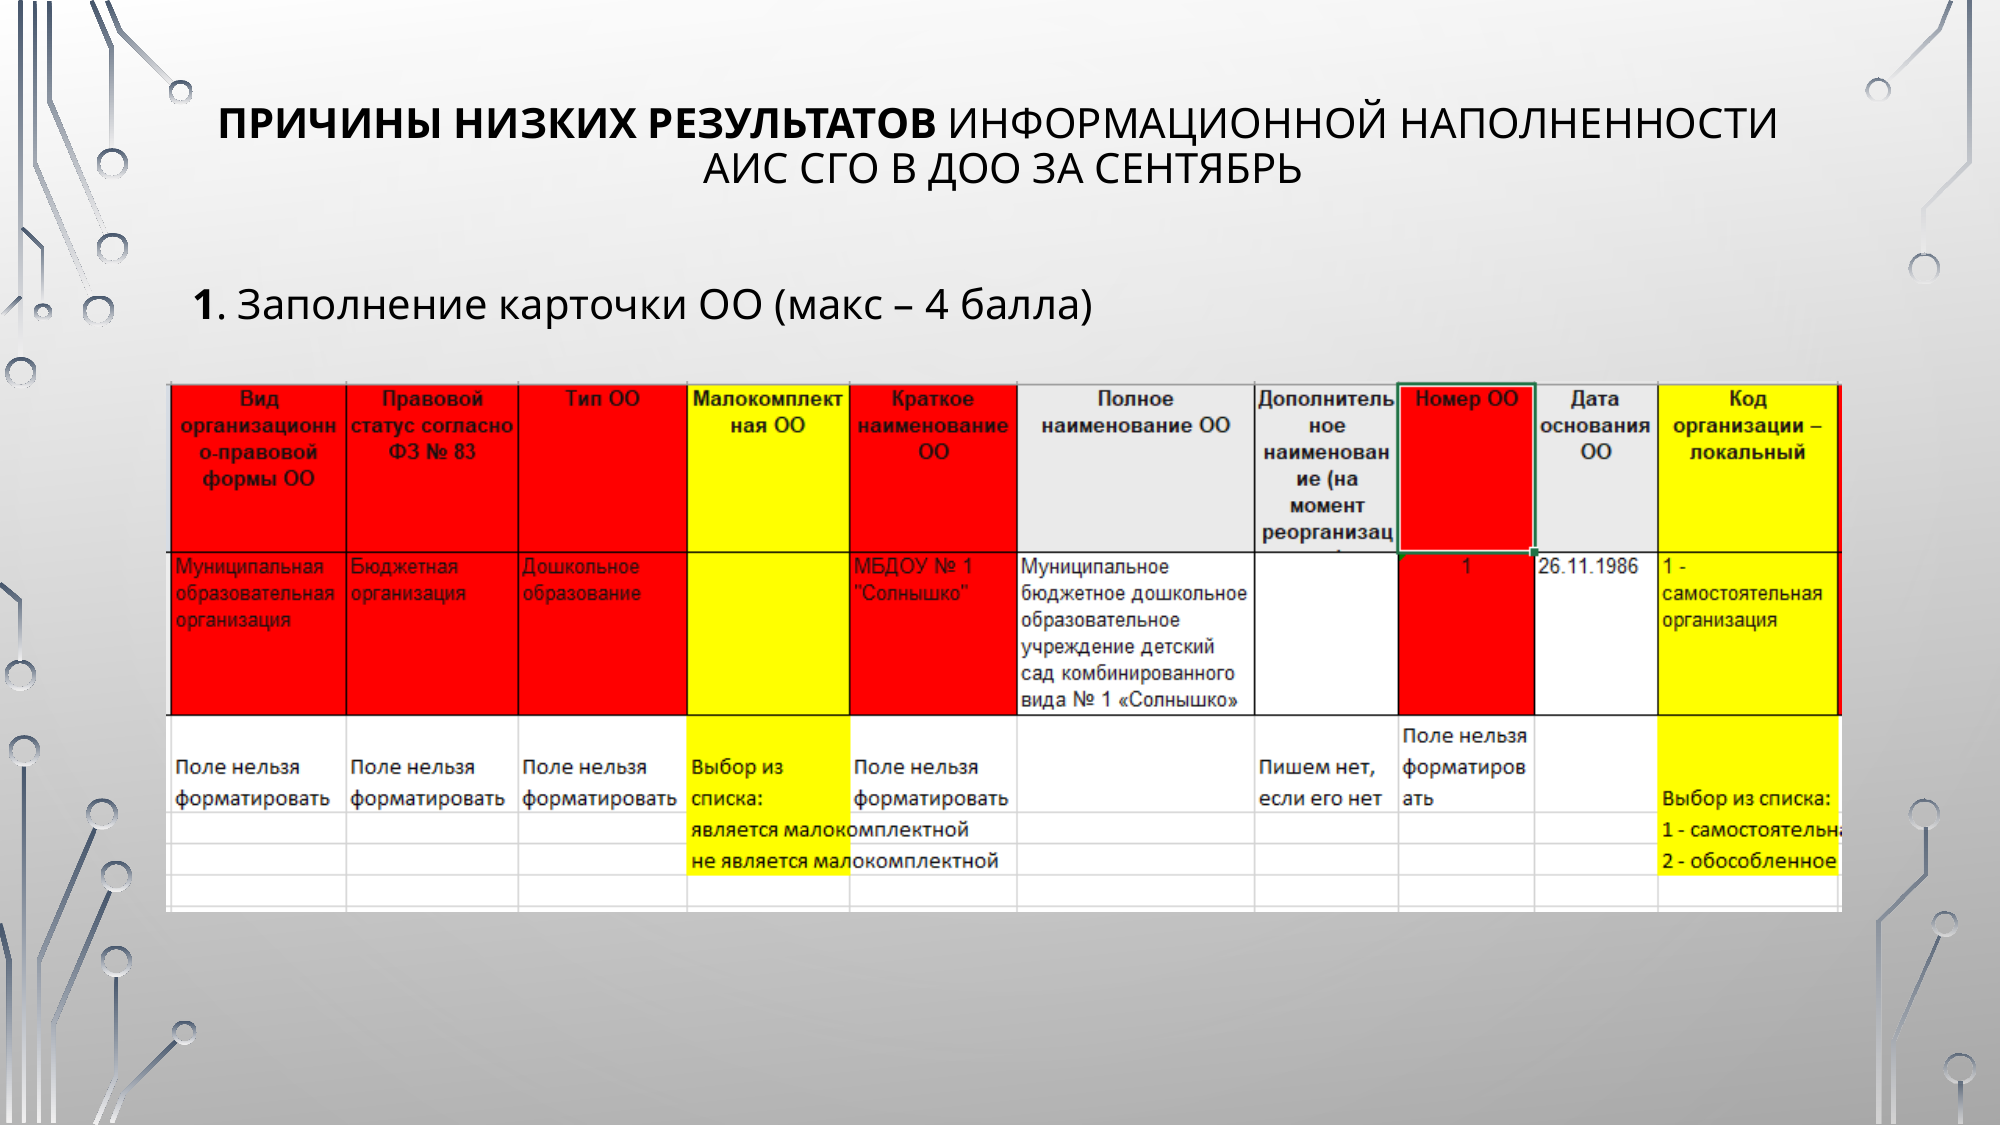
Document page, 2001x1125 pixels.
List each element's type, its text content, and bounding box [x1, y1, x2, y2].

picture [165, 381, 1842, 912]
text_box 1. Заполнение карточки ОО (макс – 4 балла) [177, 270, 1360, 336]
title Причины низких Результатов информационной наполненности АИС Сго в ДОО за сентябрь [191, 93, 1817, 201]
